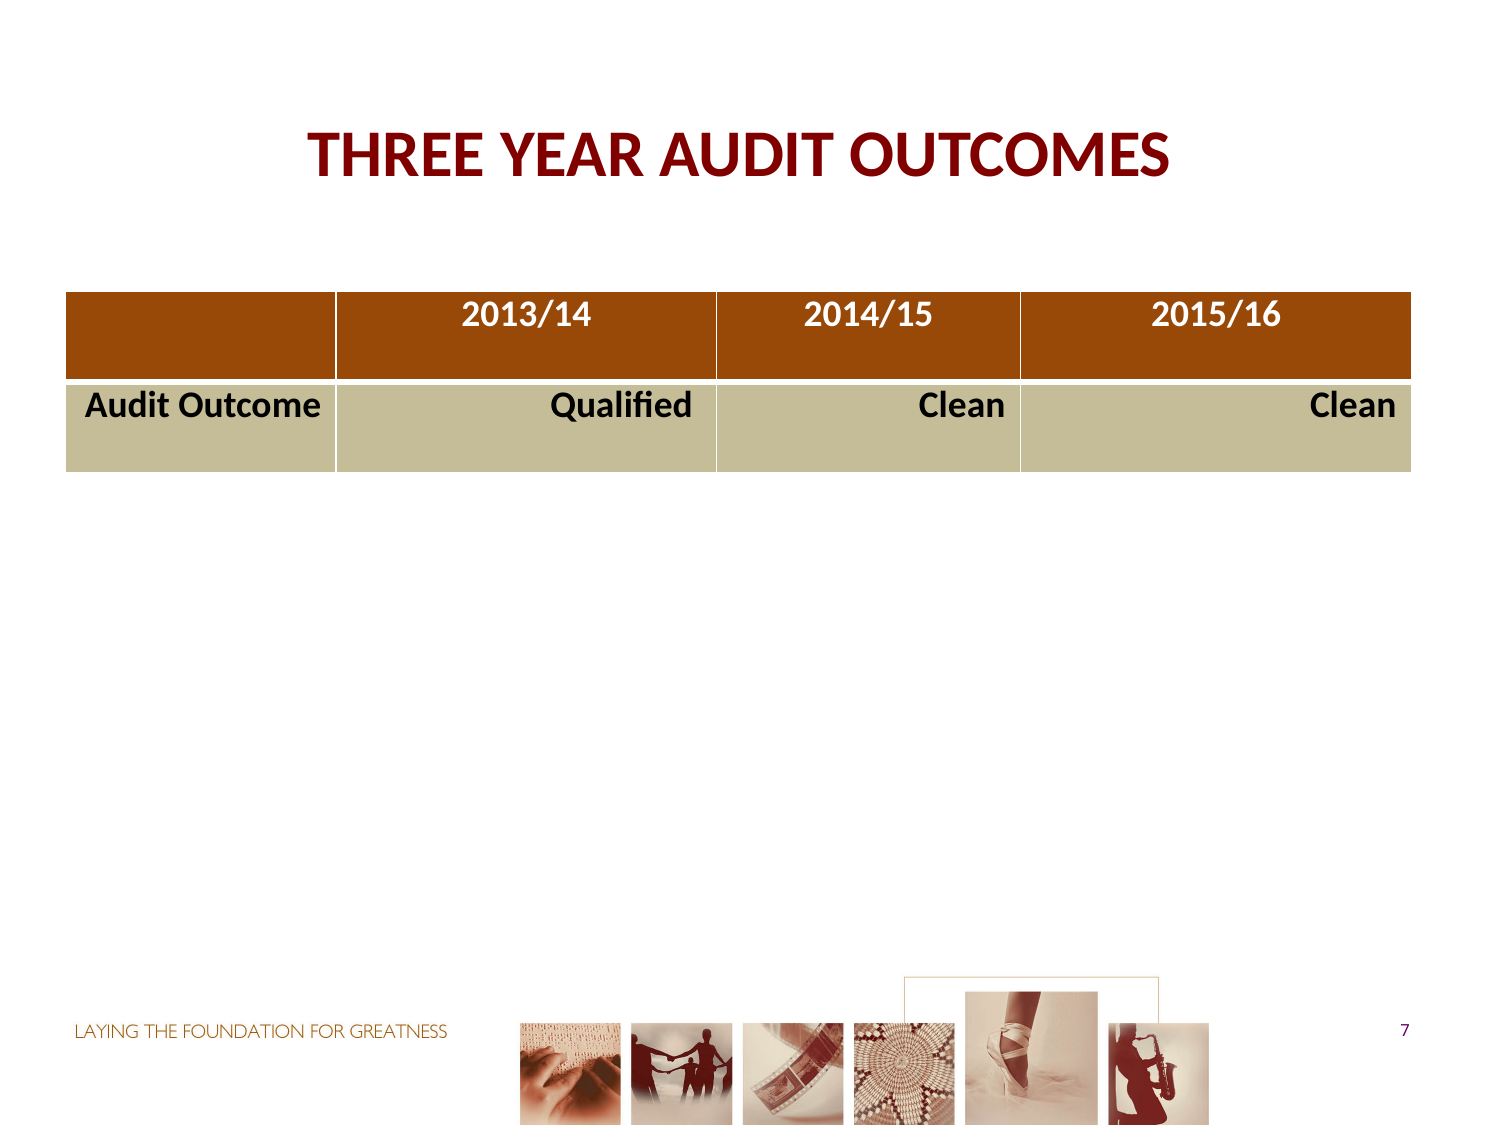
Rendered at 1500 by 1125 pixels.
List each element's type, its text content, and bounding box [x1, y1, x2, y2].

table_header 2015/16 [1021, 292, 1411, 379]
title THREE YEAR AUDIT OUTCOMES [64, 101, 1415, 219]
table_header 2014/15 [717, 292, 1020, 379]
table_header [66, 292, 335, 379]
table_cell Qualified [337, 385, 716, 472]
table_cell Audit Outcome [66, 385, 335, 472]
table_cell Clean [1021, 385, 1411, 472]
table_header 2013/14 [337, 292, 716, 379]
picture [12, 941, 1253, 1125]
slide_number 7 [1325, 1012, 1425, 1073]
table_cell Clean [717, 385, 1020, 472]
